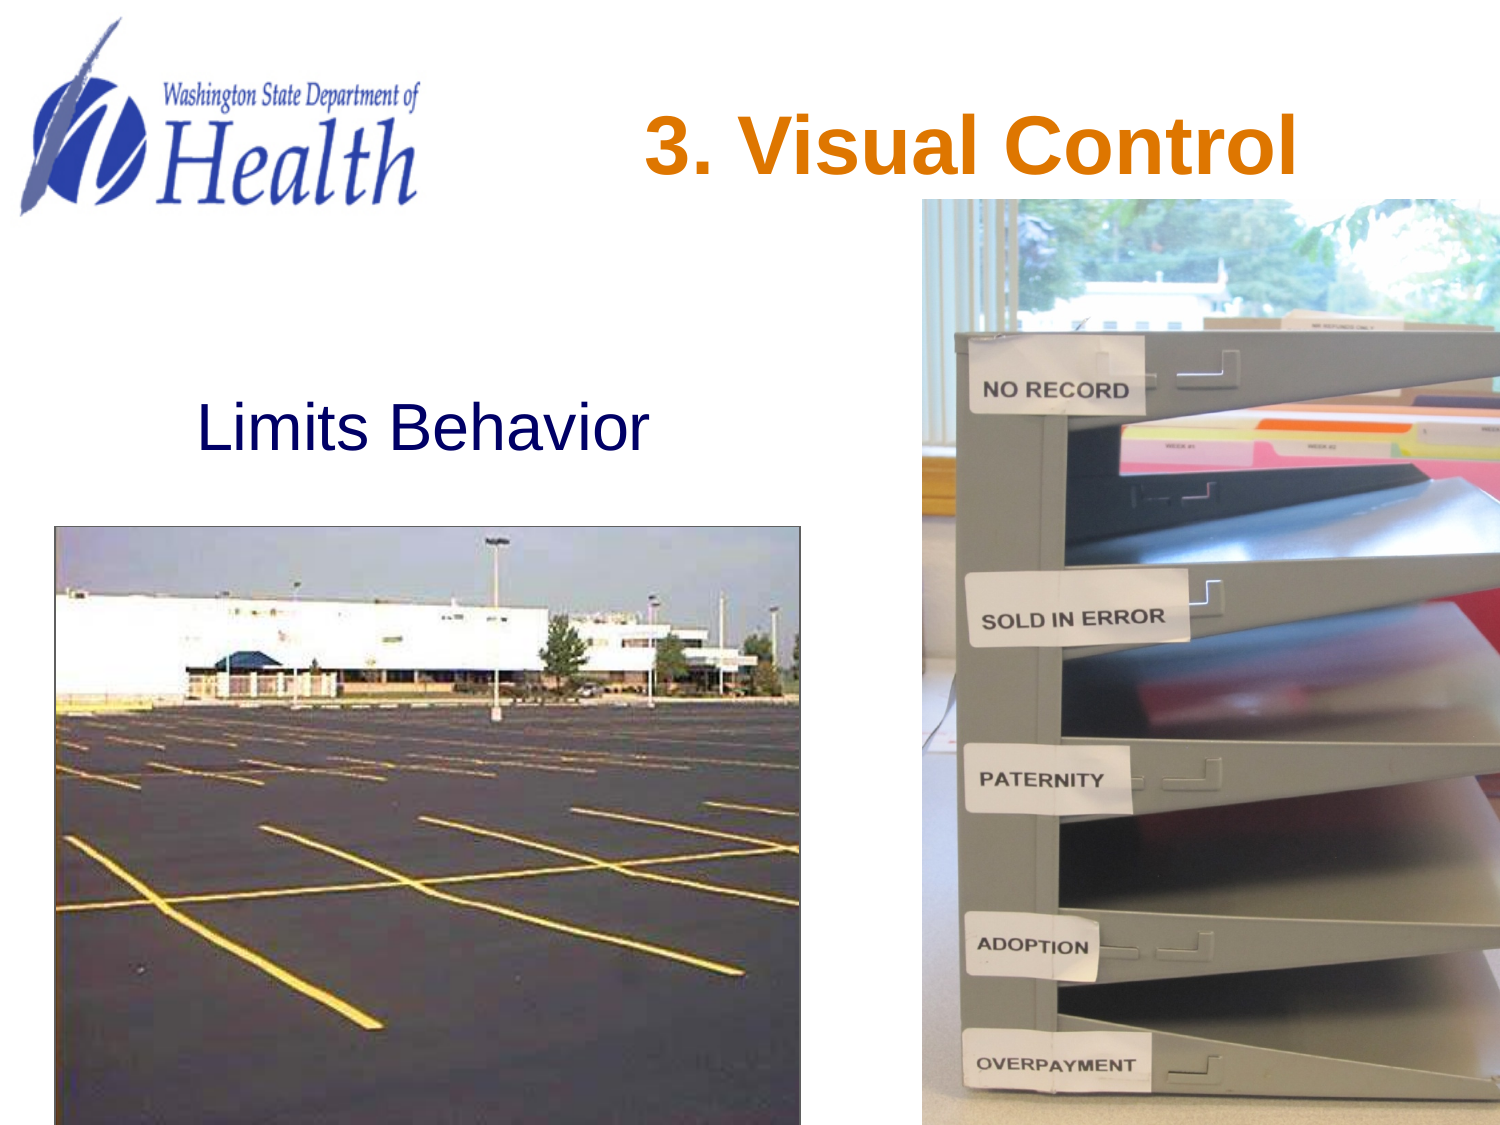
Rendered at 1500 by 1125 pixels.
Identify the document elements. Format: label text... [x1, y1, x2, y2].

title 3. Visual Control [444, 73, 1500, 199]
picture [0, 0, 1500, 1125]
list Limits Behavior [105, 375, 916, 965]
